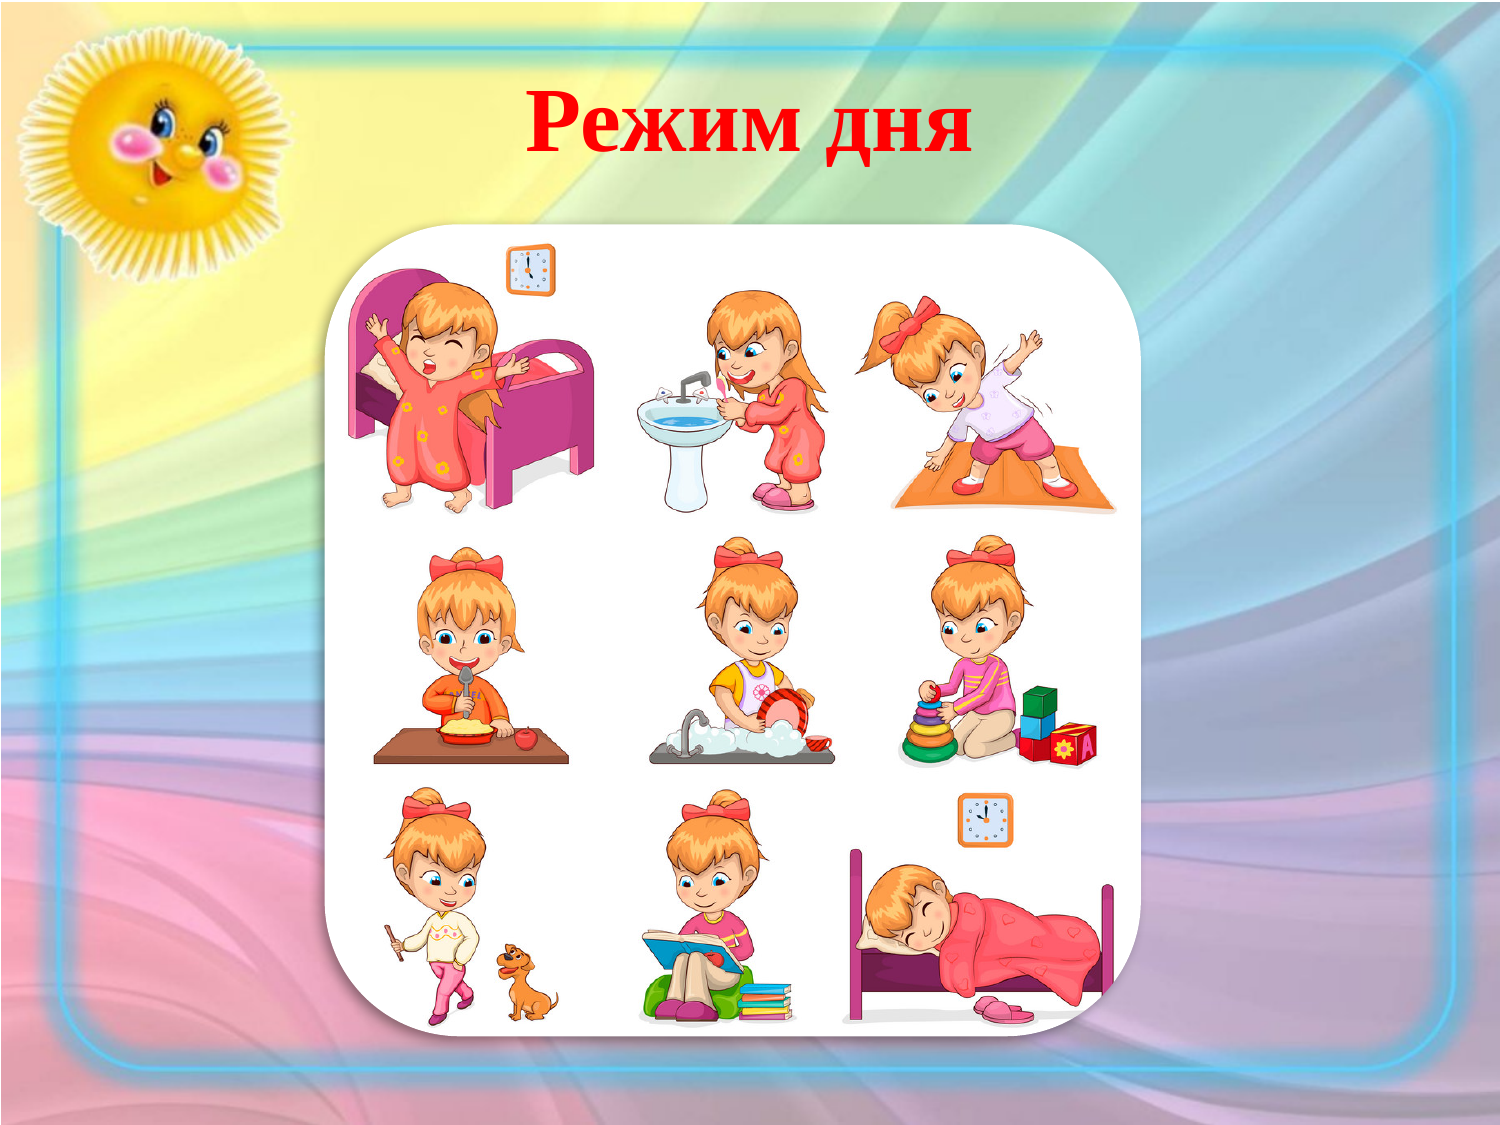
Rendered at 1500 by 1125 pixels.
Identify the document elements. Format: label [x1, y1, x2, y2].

picture [324, 224, 1142, 1037]
list [0, 1, 1500, 1125]
